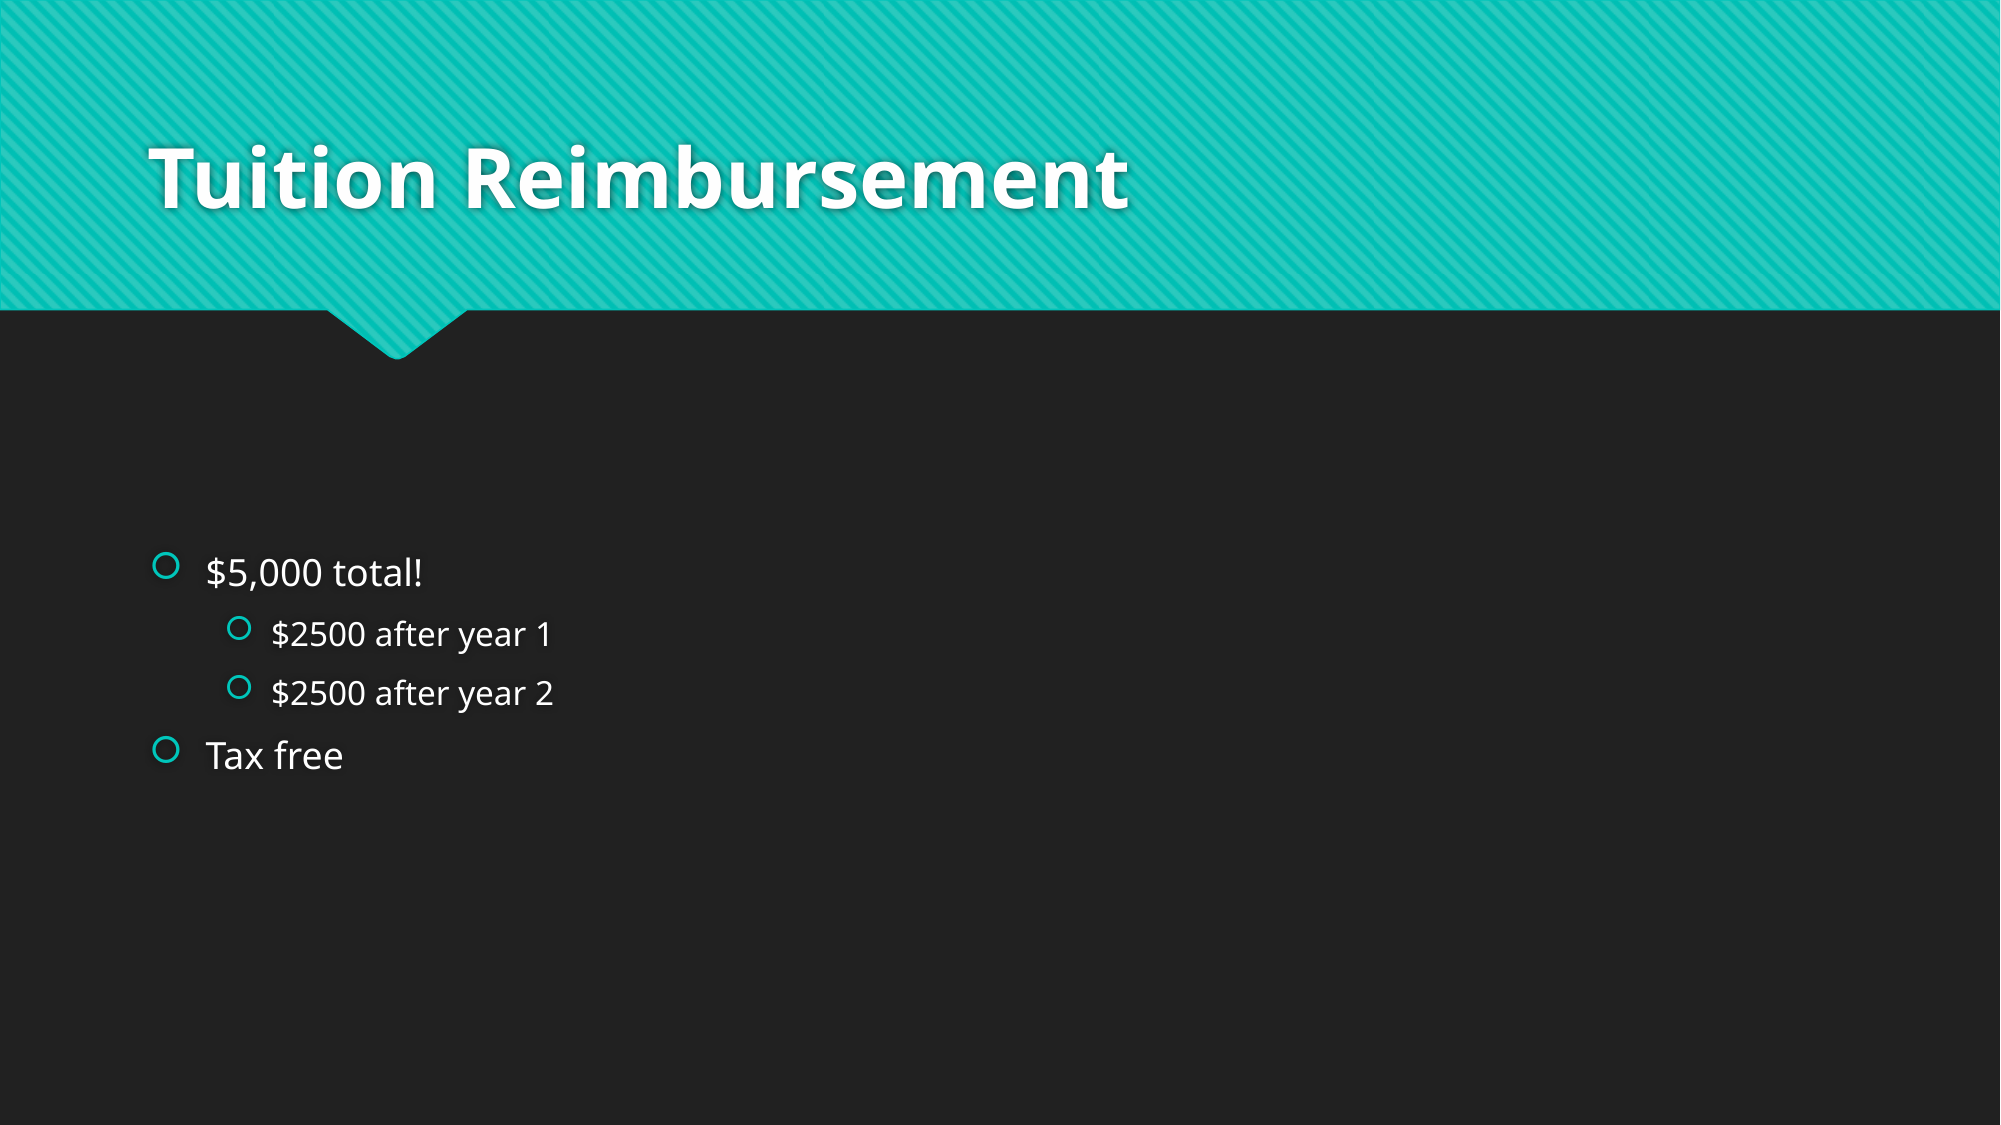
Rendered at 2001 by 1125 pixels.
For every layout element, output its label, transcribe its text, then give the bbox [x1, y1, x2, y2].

list $5,000 total! $2500 after year 1 $2500 after year 2 Tax free [134, 364, 1866, 962]
title Tuition Reimbursement [132, 73, 1868, 233]
